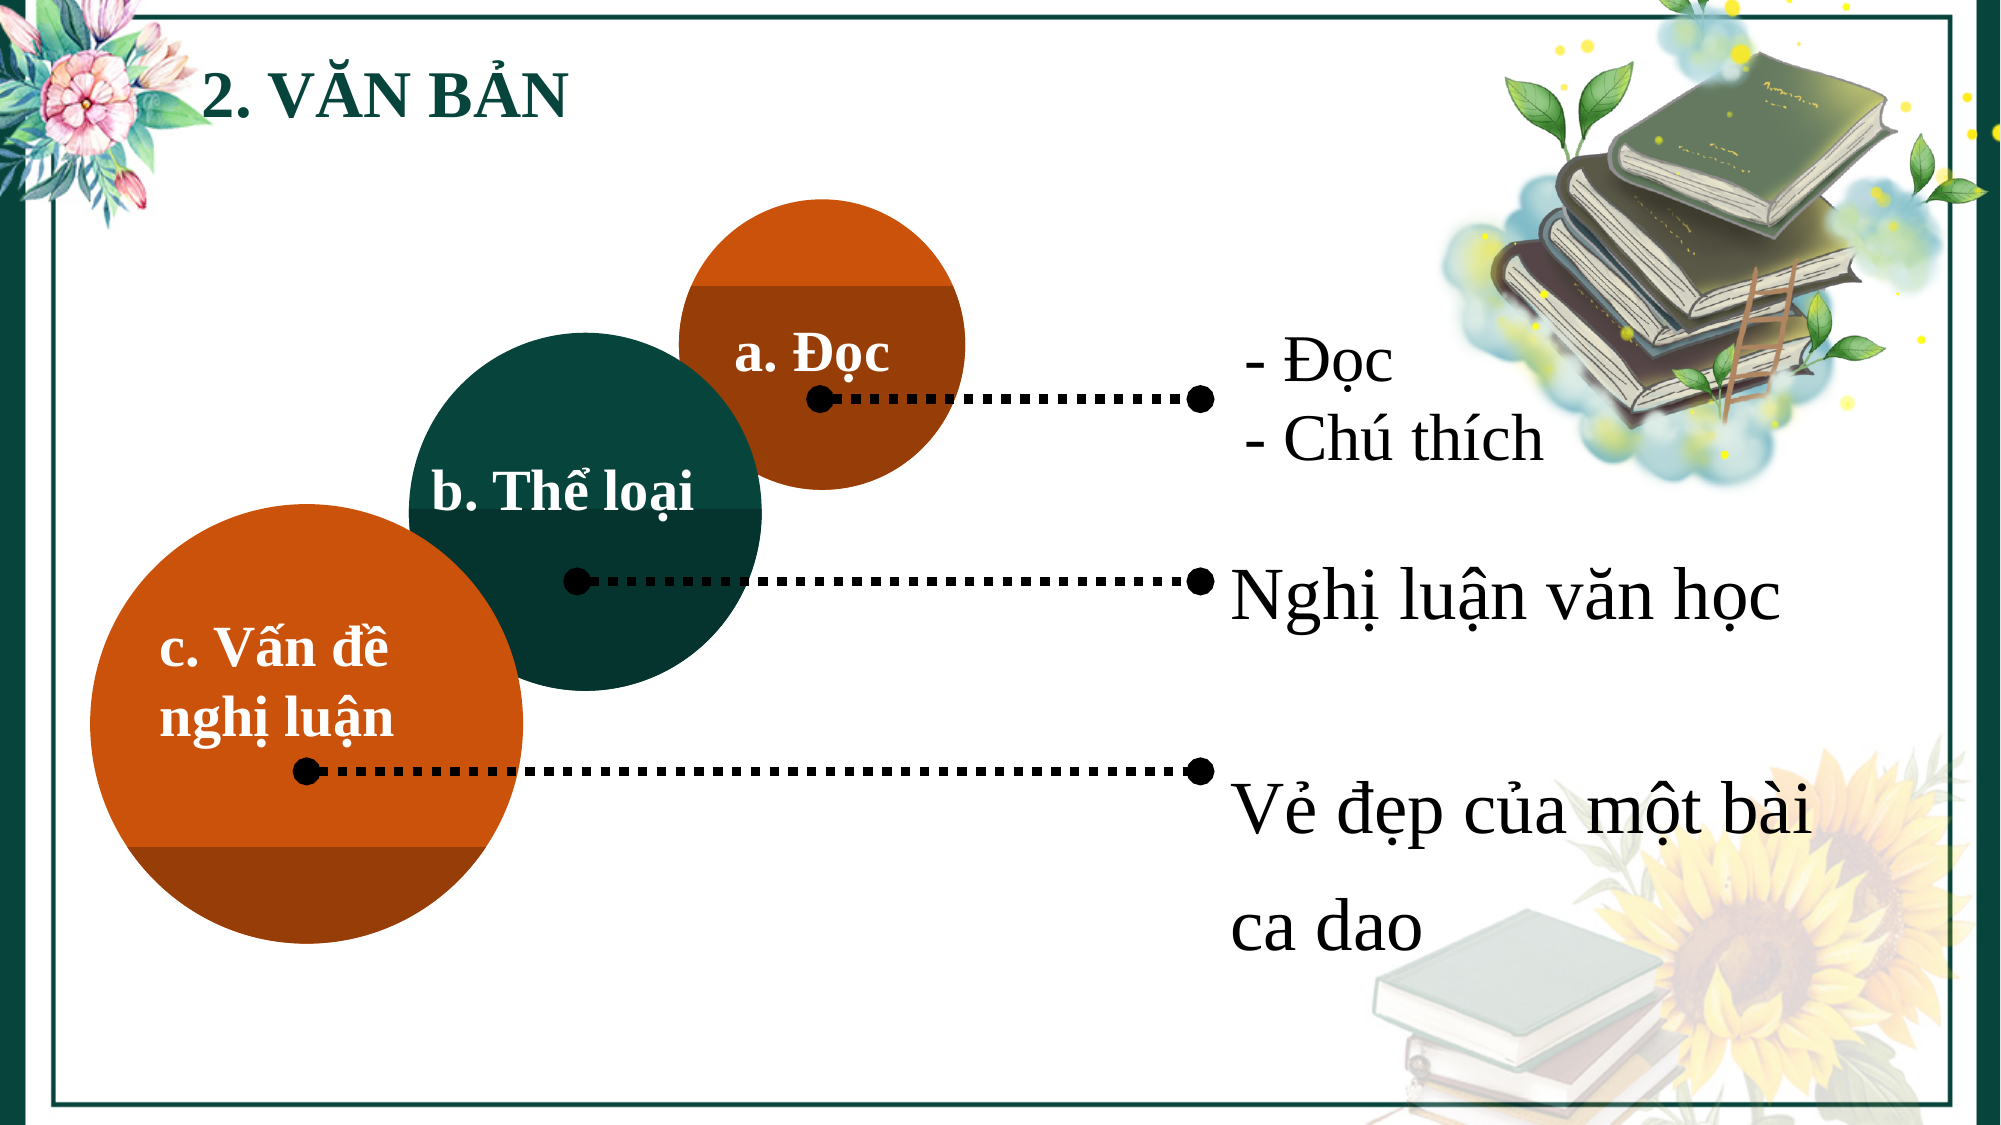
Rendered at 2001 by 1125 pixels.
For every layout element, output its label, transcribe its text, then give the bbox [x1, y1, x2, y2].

text_box a. Đọc [719, 304, 907, 391]
text_box [678, 286, 966, 490]
text_box b. Thể loại [416, 443, 793, 530]
text_box [127, 847, 486, 944]
text_box [408, 508, 761, 691]
text_box Nghị luận văn học [1214, 536, 1878, 643]
text_box c. Vấn đề nghị luận [143, 600, 465, 756]
text_box [422, 332, 749, 443]
picture [0, 0, 2001, 1125]
text_box [90, 504, 524, 847]
text_box [691, 199, 954, 286]
text_box - Đọc - Chú thích [1228, 306, 1447, 483]
text_box [408, 461, 416, 509]
title 2. VĂN BẢN [186, 43, 1447, 148]
text_box Vẻ đẹp của một bài ca dao [1214, 723, 1878, 974]
